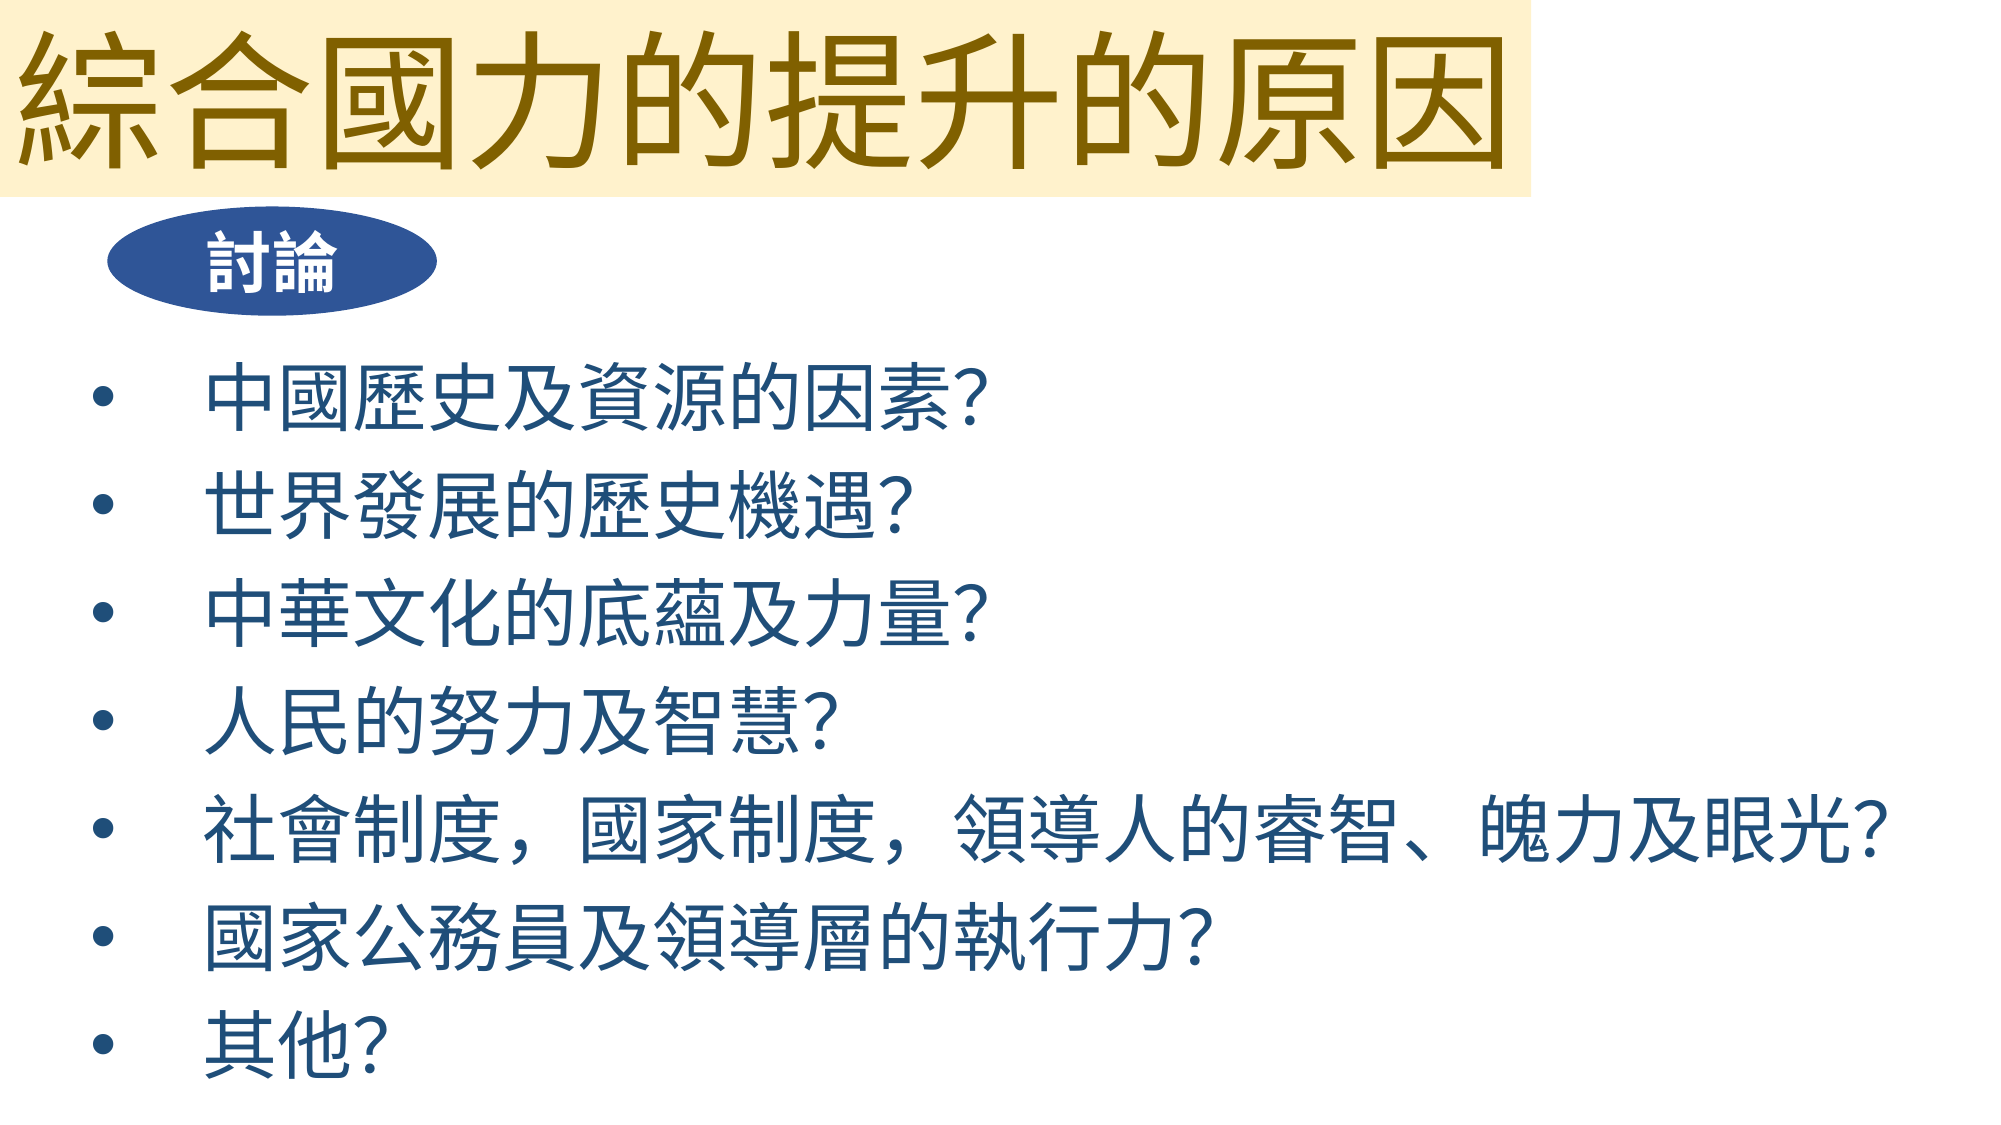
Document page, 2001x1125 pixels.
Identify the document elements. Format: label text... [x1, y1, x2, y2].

text_box 中國歷史及資源的因素？ 世界發展的歷史機遇？ 中華文化的底蘊及力量？ 人民的努力及智慧？ 社會制度，國家制度，領導人的睿智、魄力及眼光？ 國家公務員及領導層的執行力？ 其他？ [75, 325, 1971, 1096]
text_box 綜合國力的提升的原因 [0, 0, 1532, 197]
text_box 討論 [106, 205, 438, 317]
